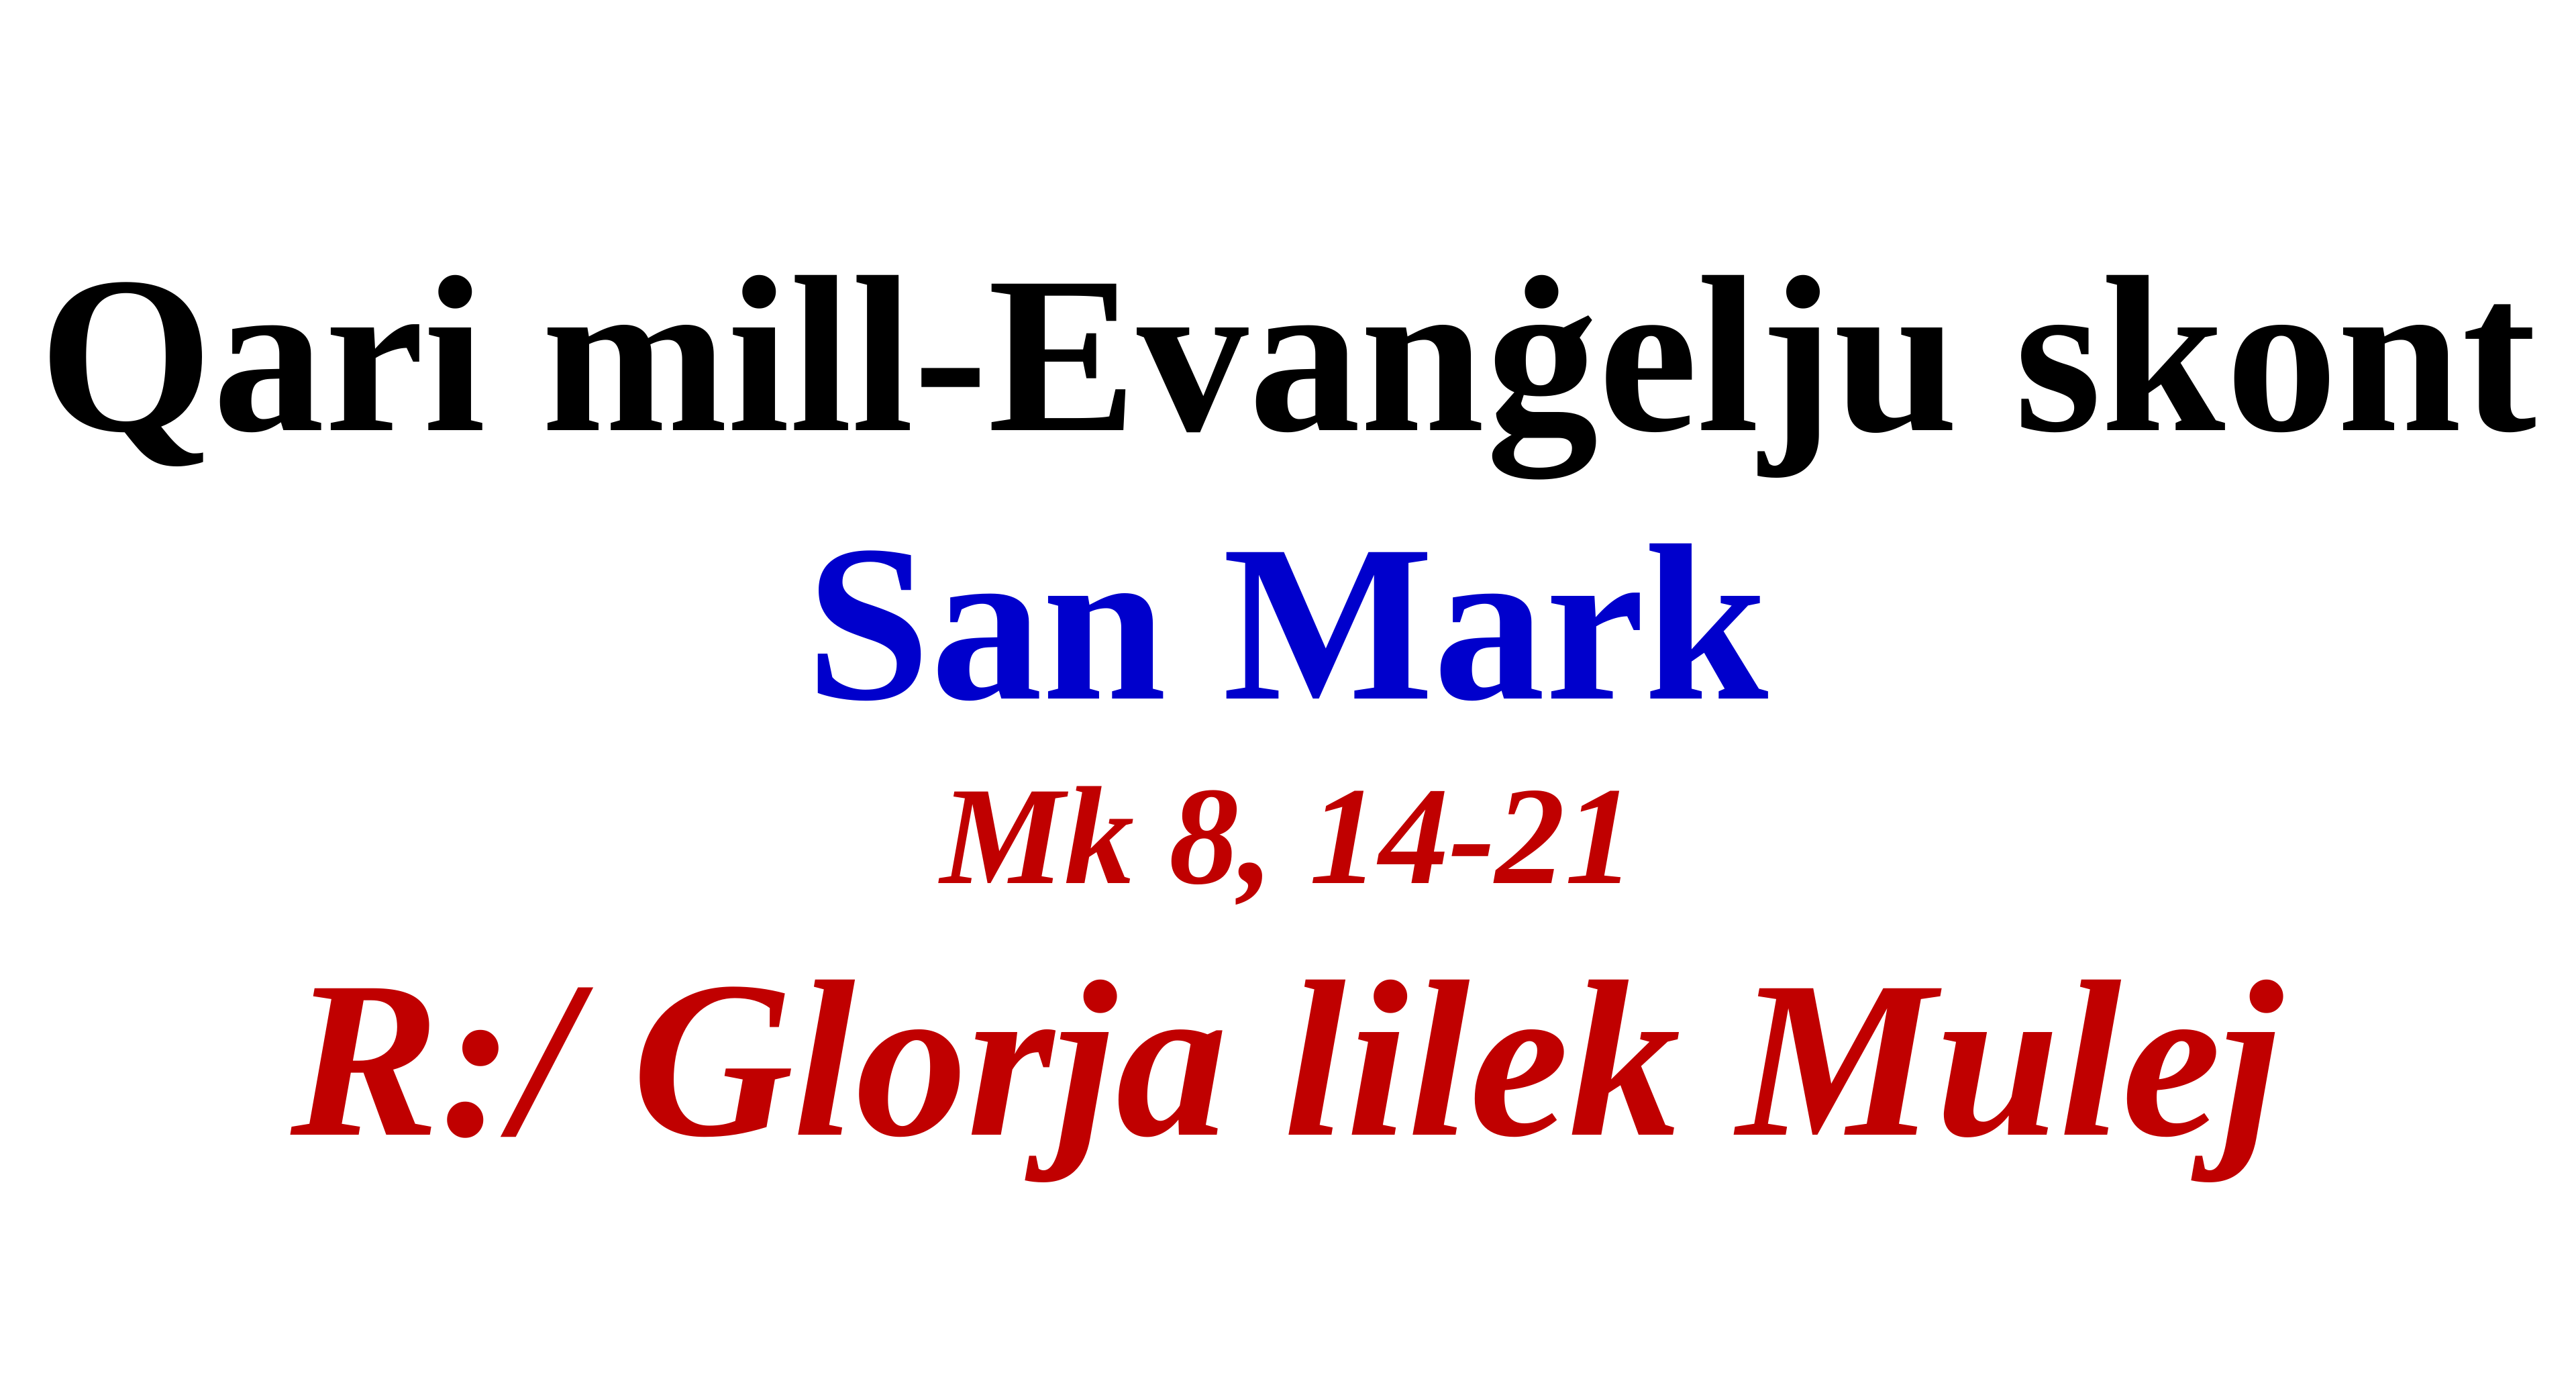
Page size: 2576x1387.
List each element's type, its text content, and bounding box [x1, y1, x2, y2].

text_box Qari mill-Evanġelju skont San Mark Mk 8, 14-21 R:/ Glorja lilek Mulej [3, 202, 2572, 1185]
